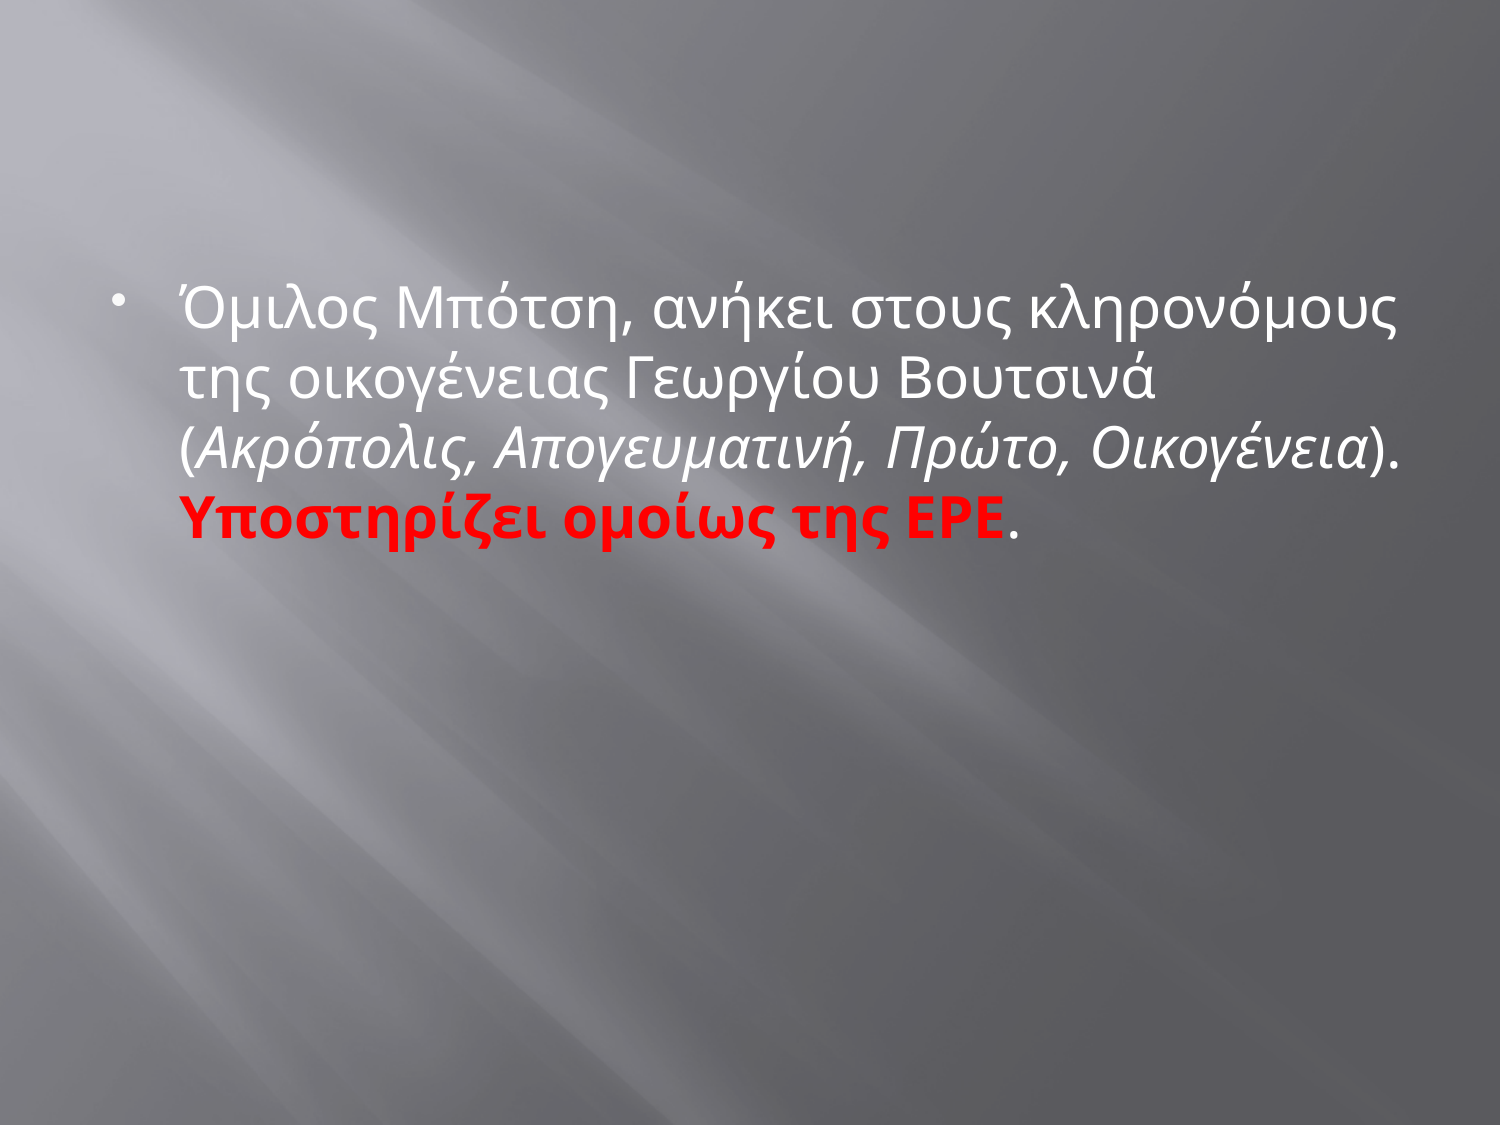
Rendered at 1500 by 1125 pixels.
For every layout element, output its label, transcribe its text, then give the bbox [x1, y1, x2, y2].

list Όμιλος Μπότση, ανήκει στους κληρονόμους της οικογένειας Γεωργίου Βουτσινά (Ακρόπολις, Απογευματινή, Πρώτο, Οικογένεια). Υποστηρίζει ομοίως της ΕΡΕ. [75, 262, 1425, 1035]
